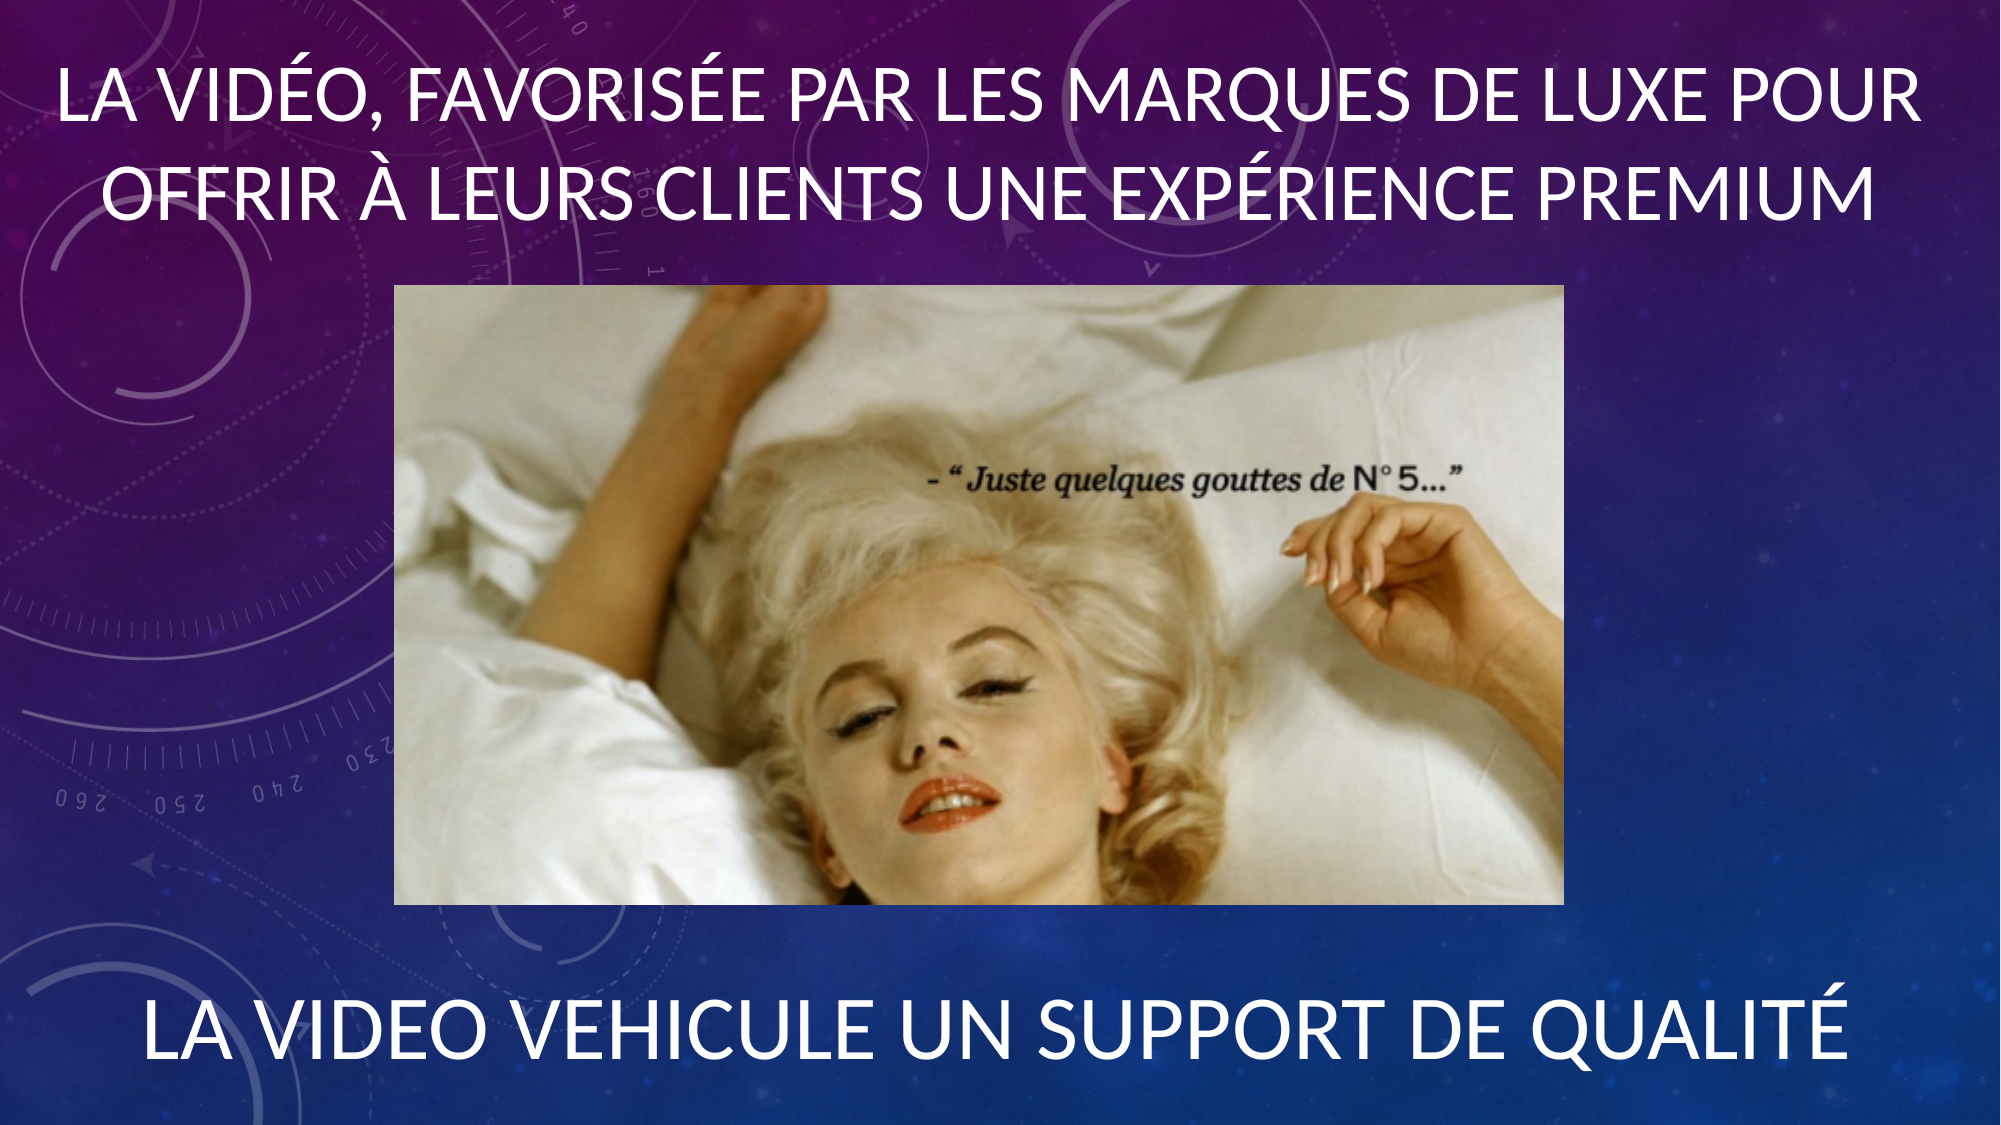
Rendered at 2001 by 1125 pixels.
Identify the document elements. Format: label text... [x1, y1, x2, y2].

subtitle LA VIDEO VEHICULE UN SUPPORT DE QUALITÉ [9, 960, 1986, 1112]
title LA VIDÉO, FAVORISÉE PAR LES MARQUES DE LUXE POUR OFFRIR À LEURS CLIENTS UNE EXPÉRIENCE PREMIUM [9, 24, 1972, 353]
picture [0, 0, 2001, 1125]
